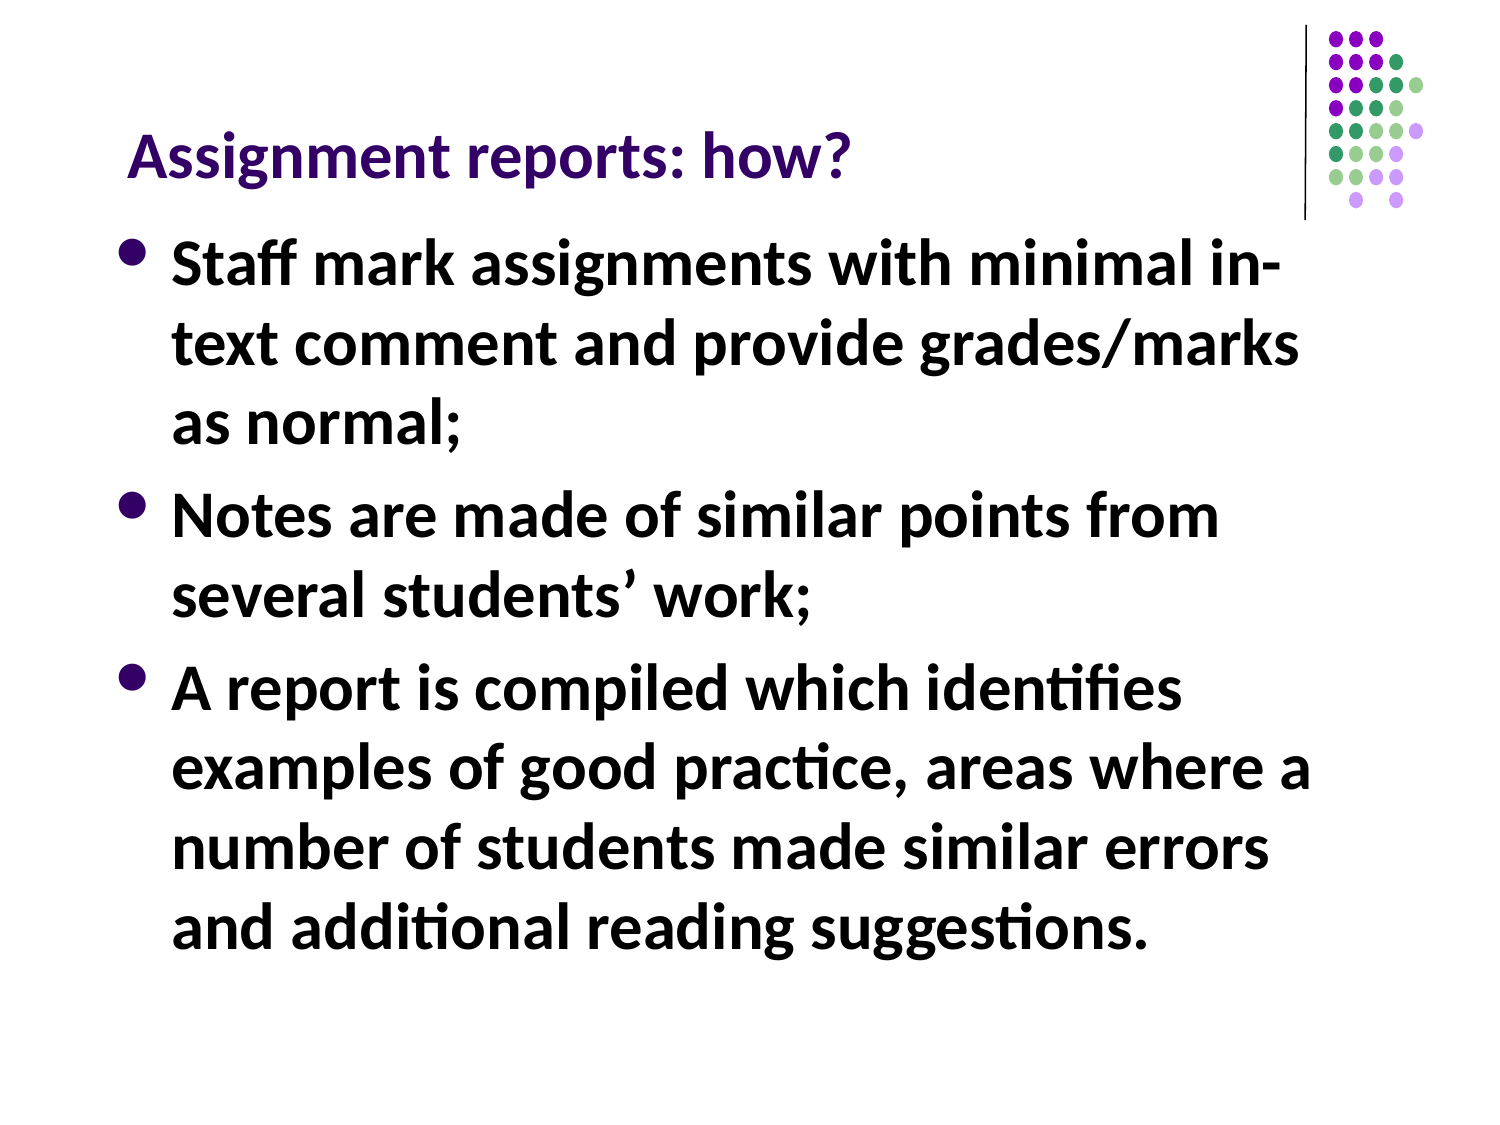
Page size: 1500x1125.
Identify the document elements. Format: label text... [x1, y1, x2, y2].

title Assignment reports: how? [112, 74, 1388, 200]
list Staff mark assignments with minimal in-text comment and provide grades/marks as normal; Notes are made of similar points from several students’ work; A report is compiled which identifies examples of good practice, areas where a number of students made similar errors and additional reading suggestions. [99, 210, 1388, 988]
